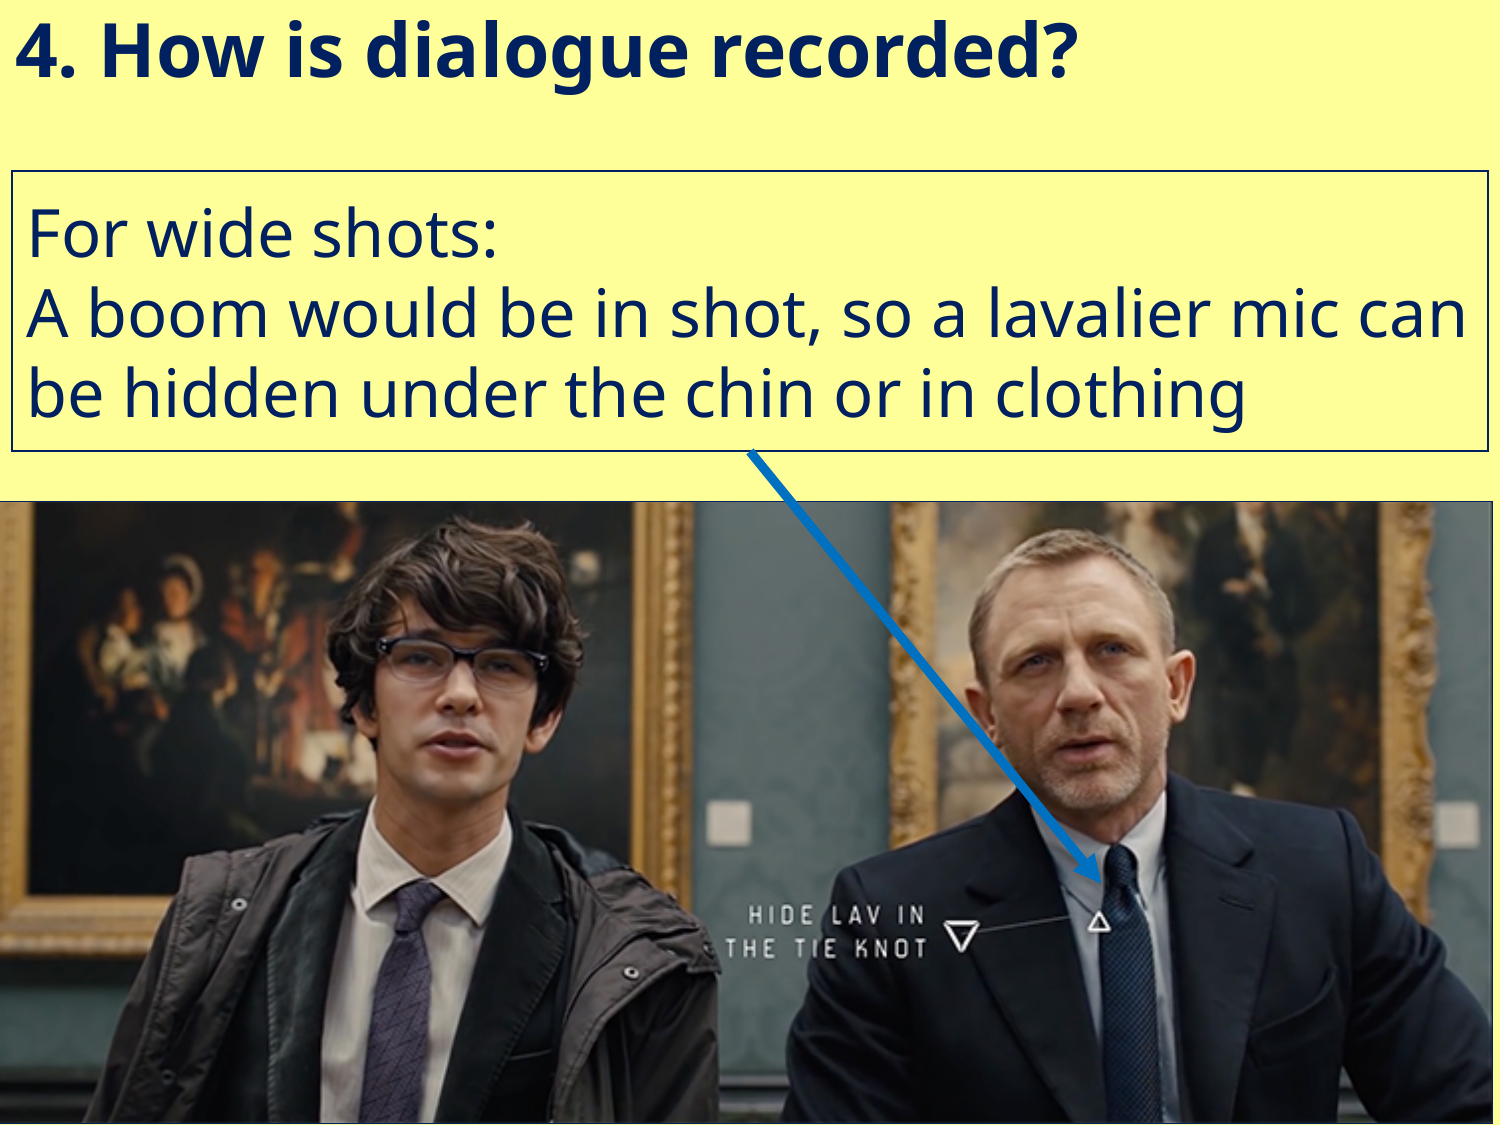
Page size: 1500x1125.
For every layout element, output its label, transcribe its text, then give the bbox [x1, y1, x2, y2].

picture [0, 501, 1493, 1124]
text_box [749, 451, 1102, 884]
text_box For wide shots: A boom would be in shot, so a lavalier mic can be hidden under the chin or in clothing [11, 170, 1489, 452]
title 4. How is dialogue recorded? [0, 0, 1500, 107]
